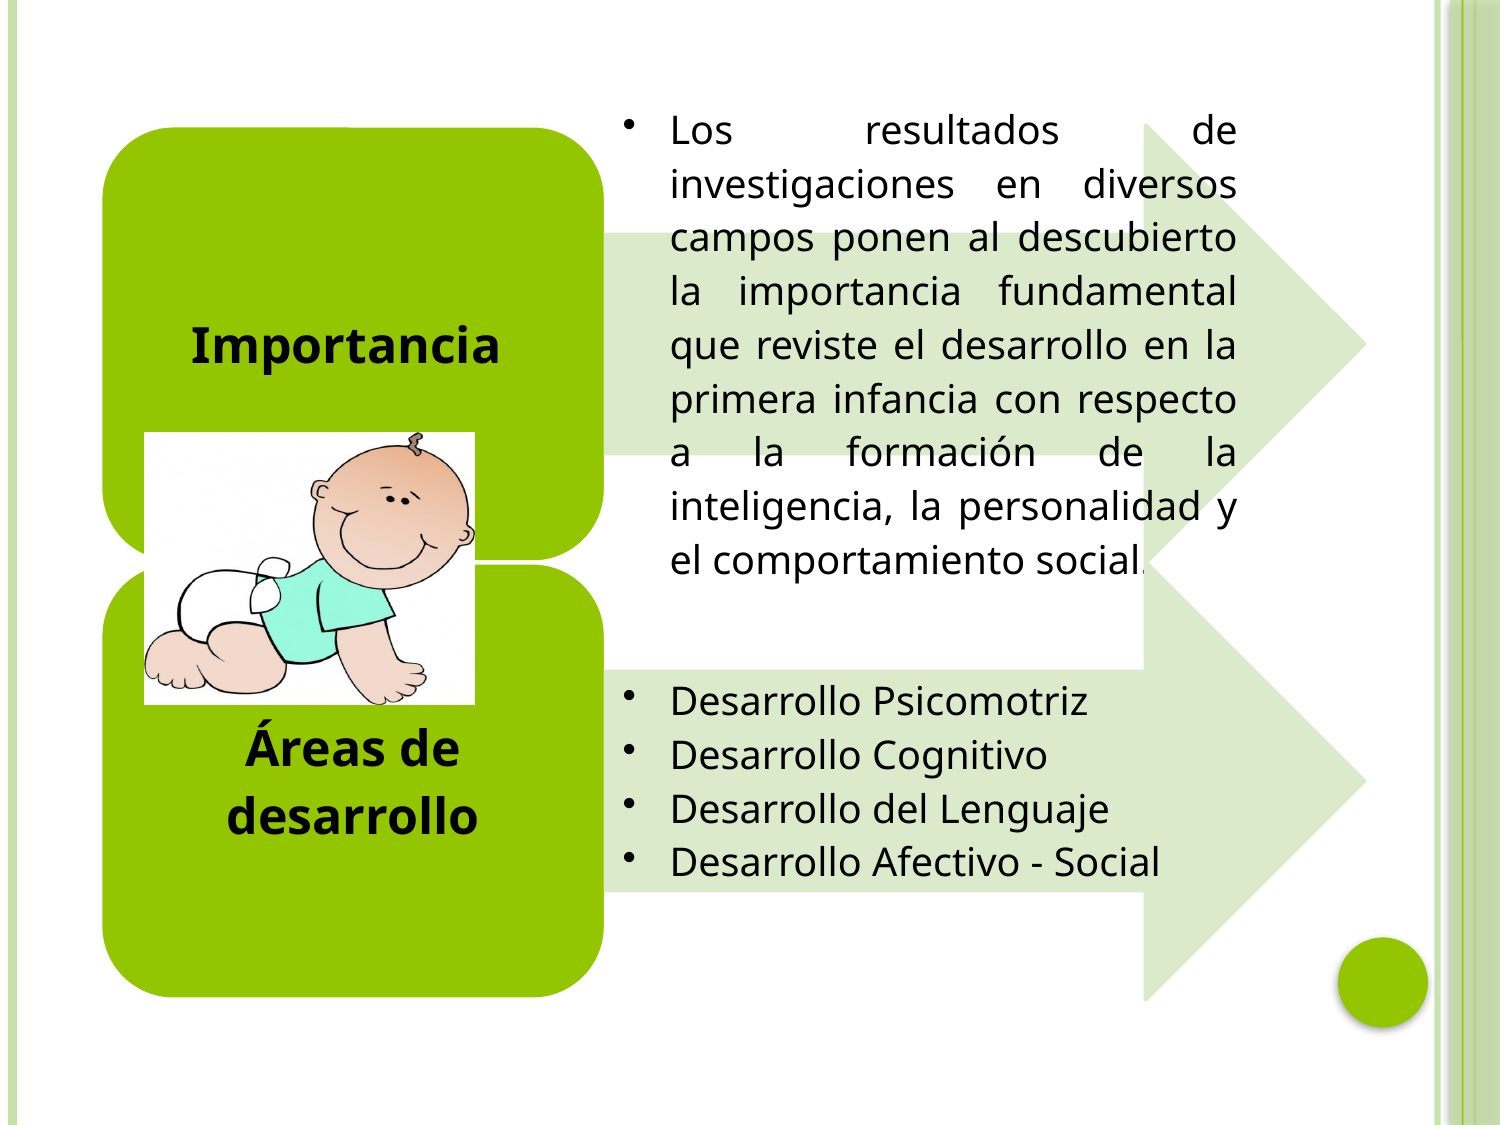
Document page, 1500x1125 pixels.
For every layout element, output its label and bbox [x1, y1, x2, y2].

picture [143, 432, 476, 705]
text_box [99, 124, 1365, 1000]
